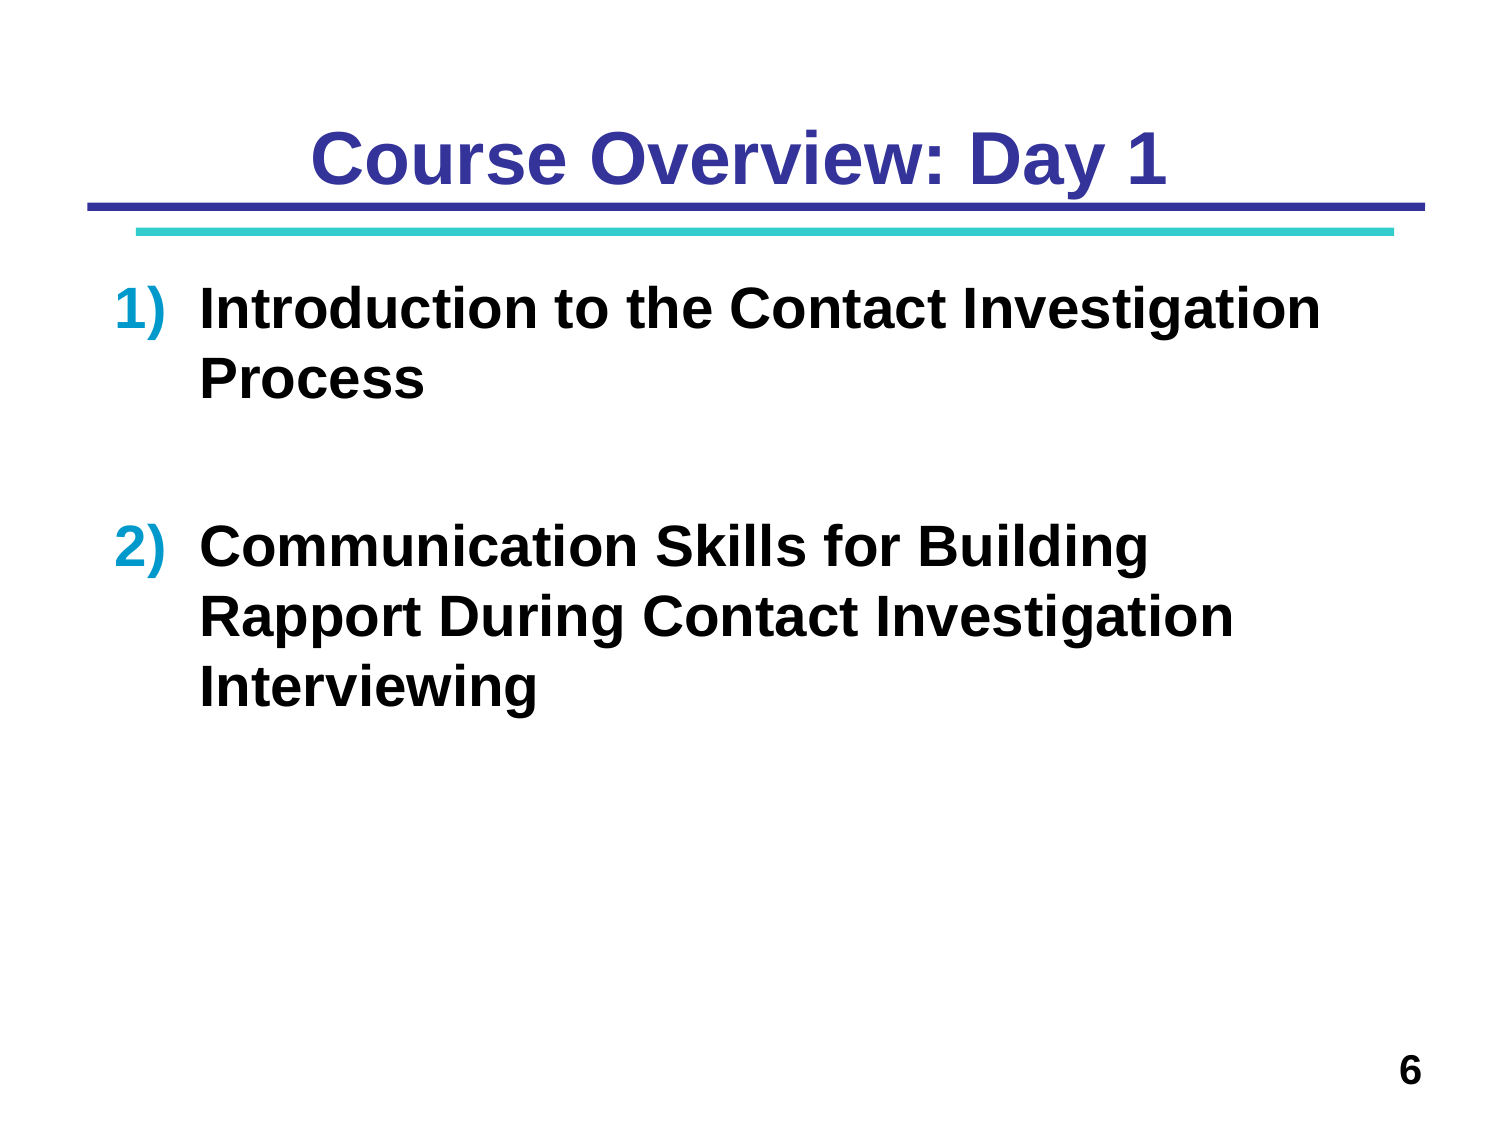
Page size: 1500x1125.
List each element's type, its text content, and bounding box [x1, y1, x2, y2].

slide_number 6 [487, 1034, 1438, 1114]
list Introduction to the Contact Investigation Process Communication Skills for Building Rapport During Contact Investigation Interviewing [99, 262, 1401, 938]
title Course Overview: Day 1 [74, 18, 1426, 207]
